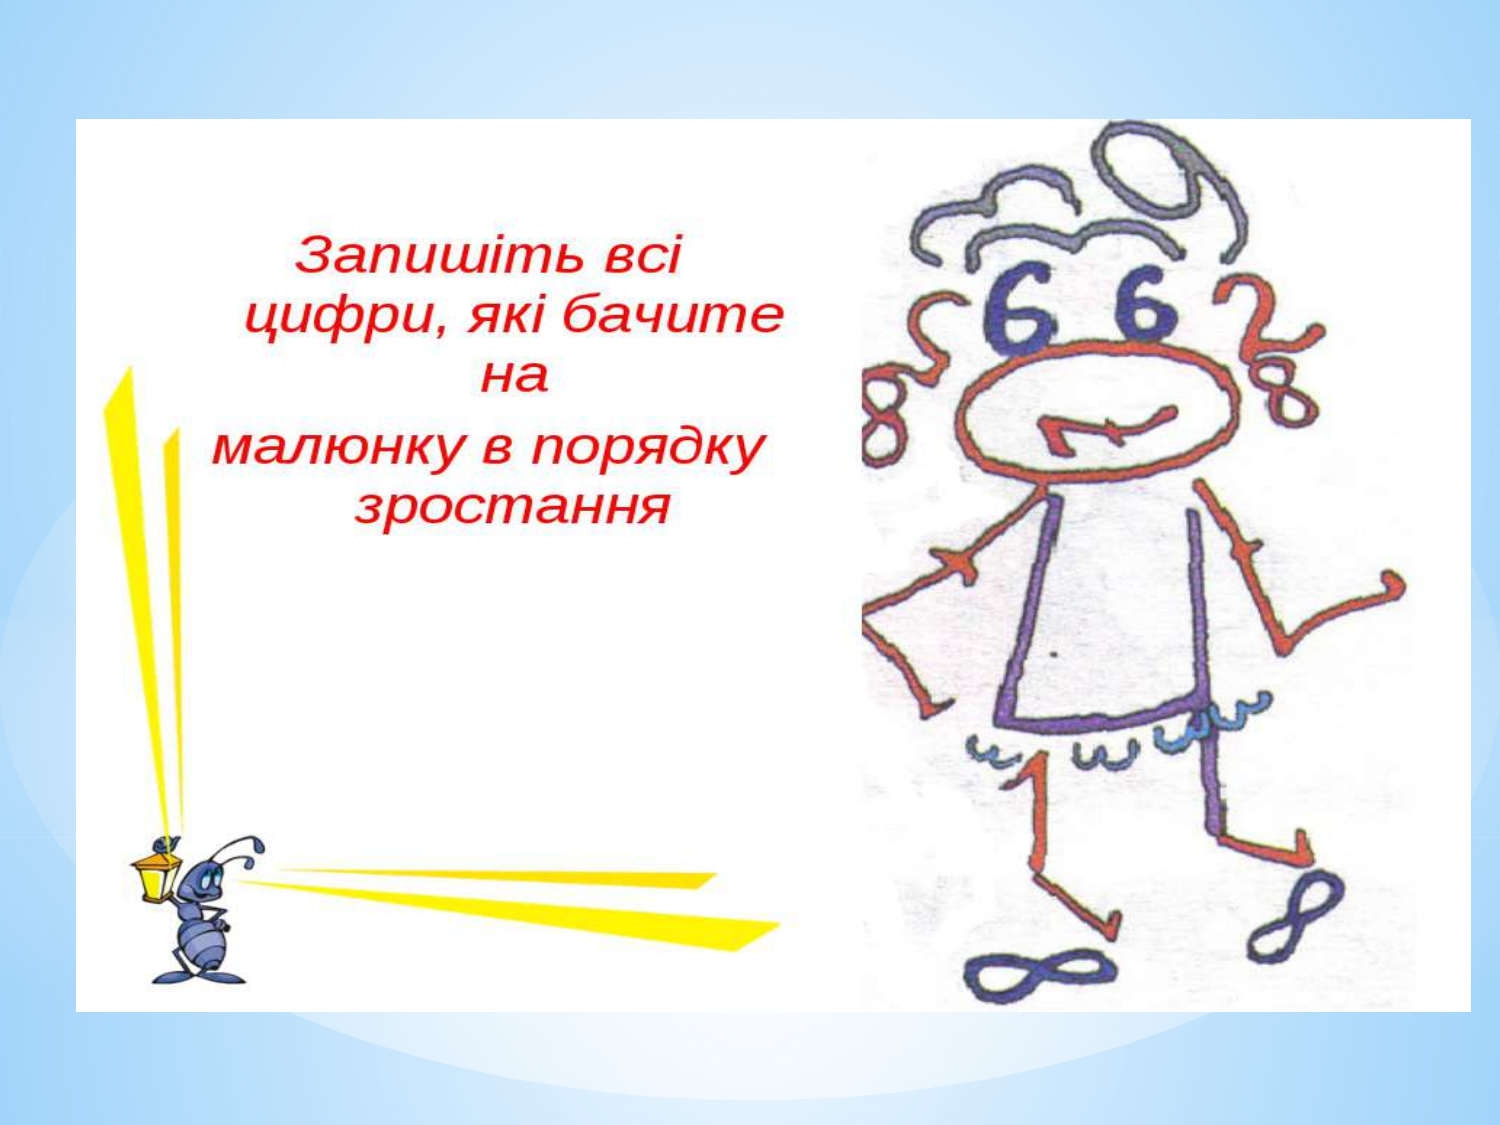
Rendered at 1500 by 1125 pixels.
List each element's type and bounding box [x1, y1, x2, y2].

list [76, 119, 1471, 1012]
